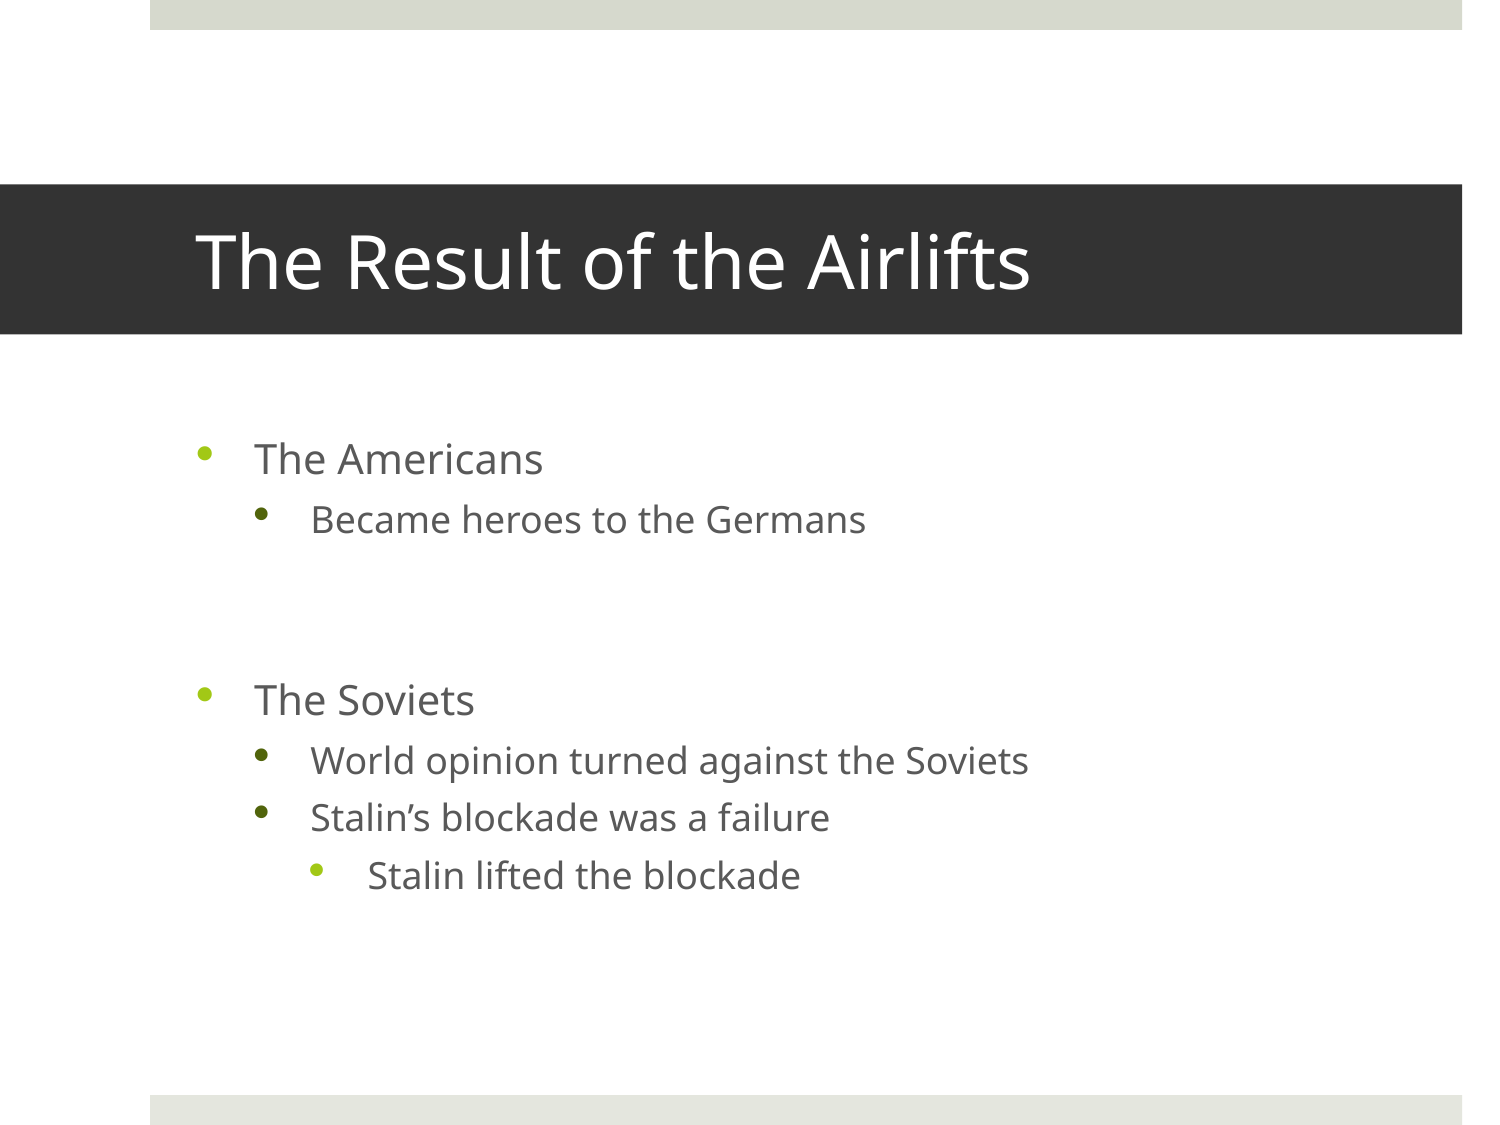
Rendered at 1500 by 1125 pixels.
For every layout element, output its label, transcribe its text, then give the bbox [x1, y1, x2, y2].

title The Result of the Airlifts [0, 184, 1463, 335]
list The Americans Became heroes to the Germans The Soviets World opinion turned against the Soviets Stalin’s blockade was a failure Stalin lifted the blockade [182, 425, 1432, 1029]
